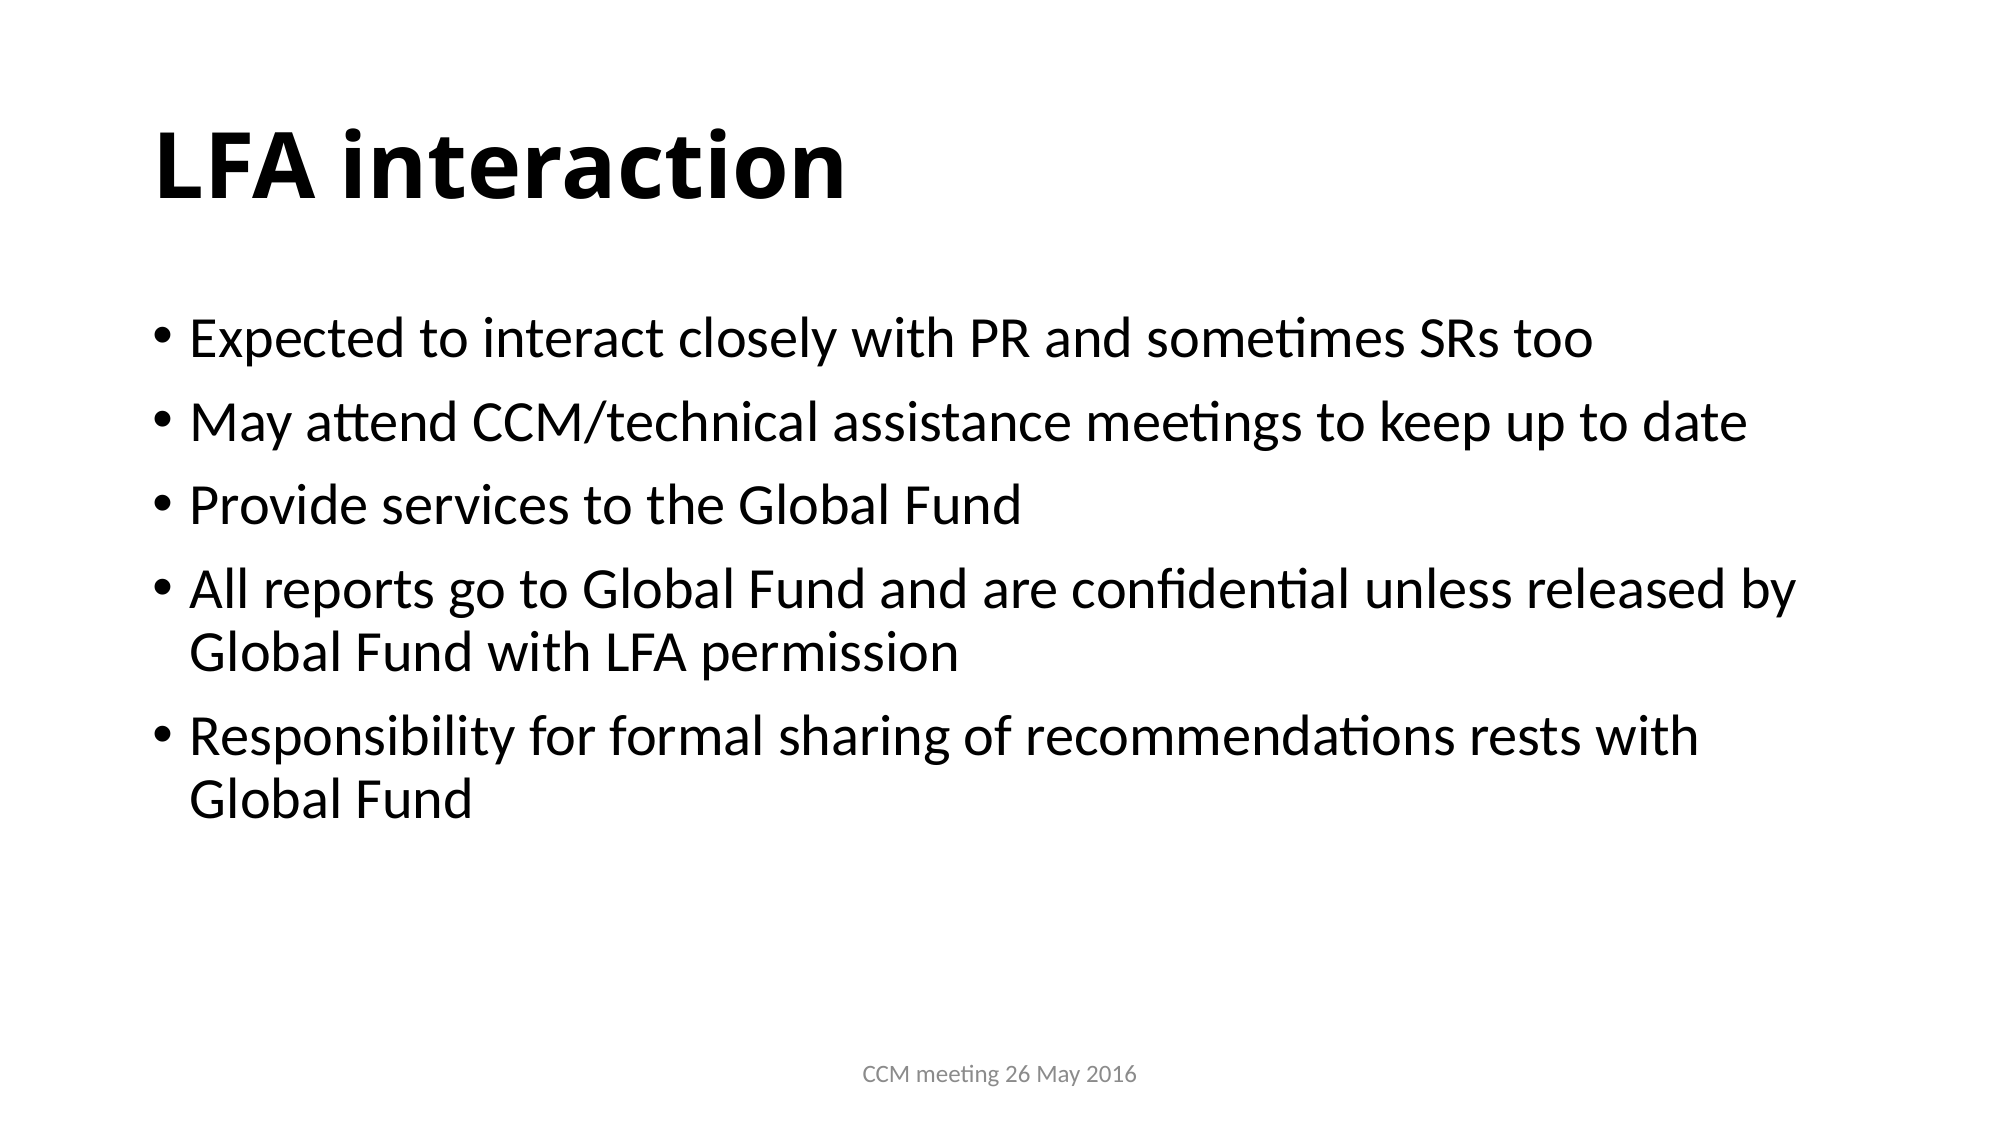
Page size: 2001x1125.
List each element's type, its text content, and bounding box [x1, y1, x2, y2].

title LFA interaction [137, 59, 1863, 278]
list Expected to interact closely with PR and sometimes SRs too May attend CCM/technical assistance meetings to keep up to date Provide services to the Global Fund All reports go to Global Fund and are confidential unless released by Global Fund with LFA permission Responsibility for formal sharing of recommendations rests with Global Fund [137, 299, 1863, 1014]
footer CCM meeting 26 May 2016 [662, 1042, 1338, 1103]
